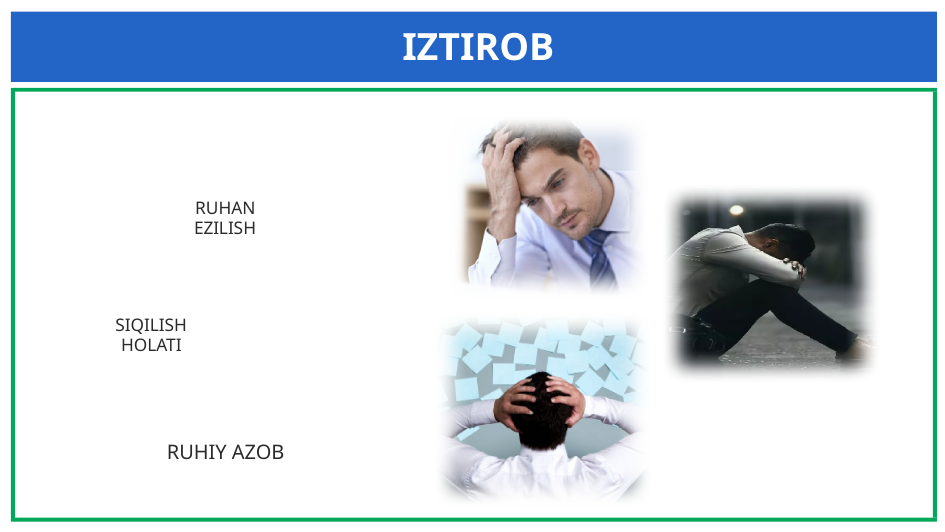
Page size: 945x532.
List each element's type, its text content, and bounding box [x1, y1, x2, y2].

picture [448, 115, 650, 299]
text_box IZTIROB [43, 15, 913, 76]
picture [661, 182, 881, 385]
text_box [17, 87, 520, 509]
picture [434, 312, 652, 508]
